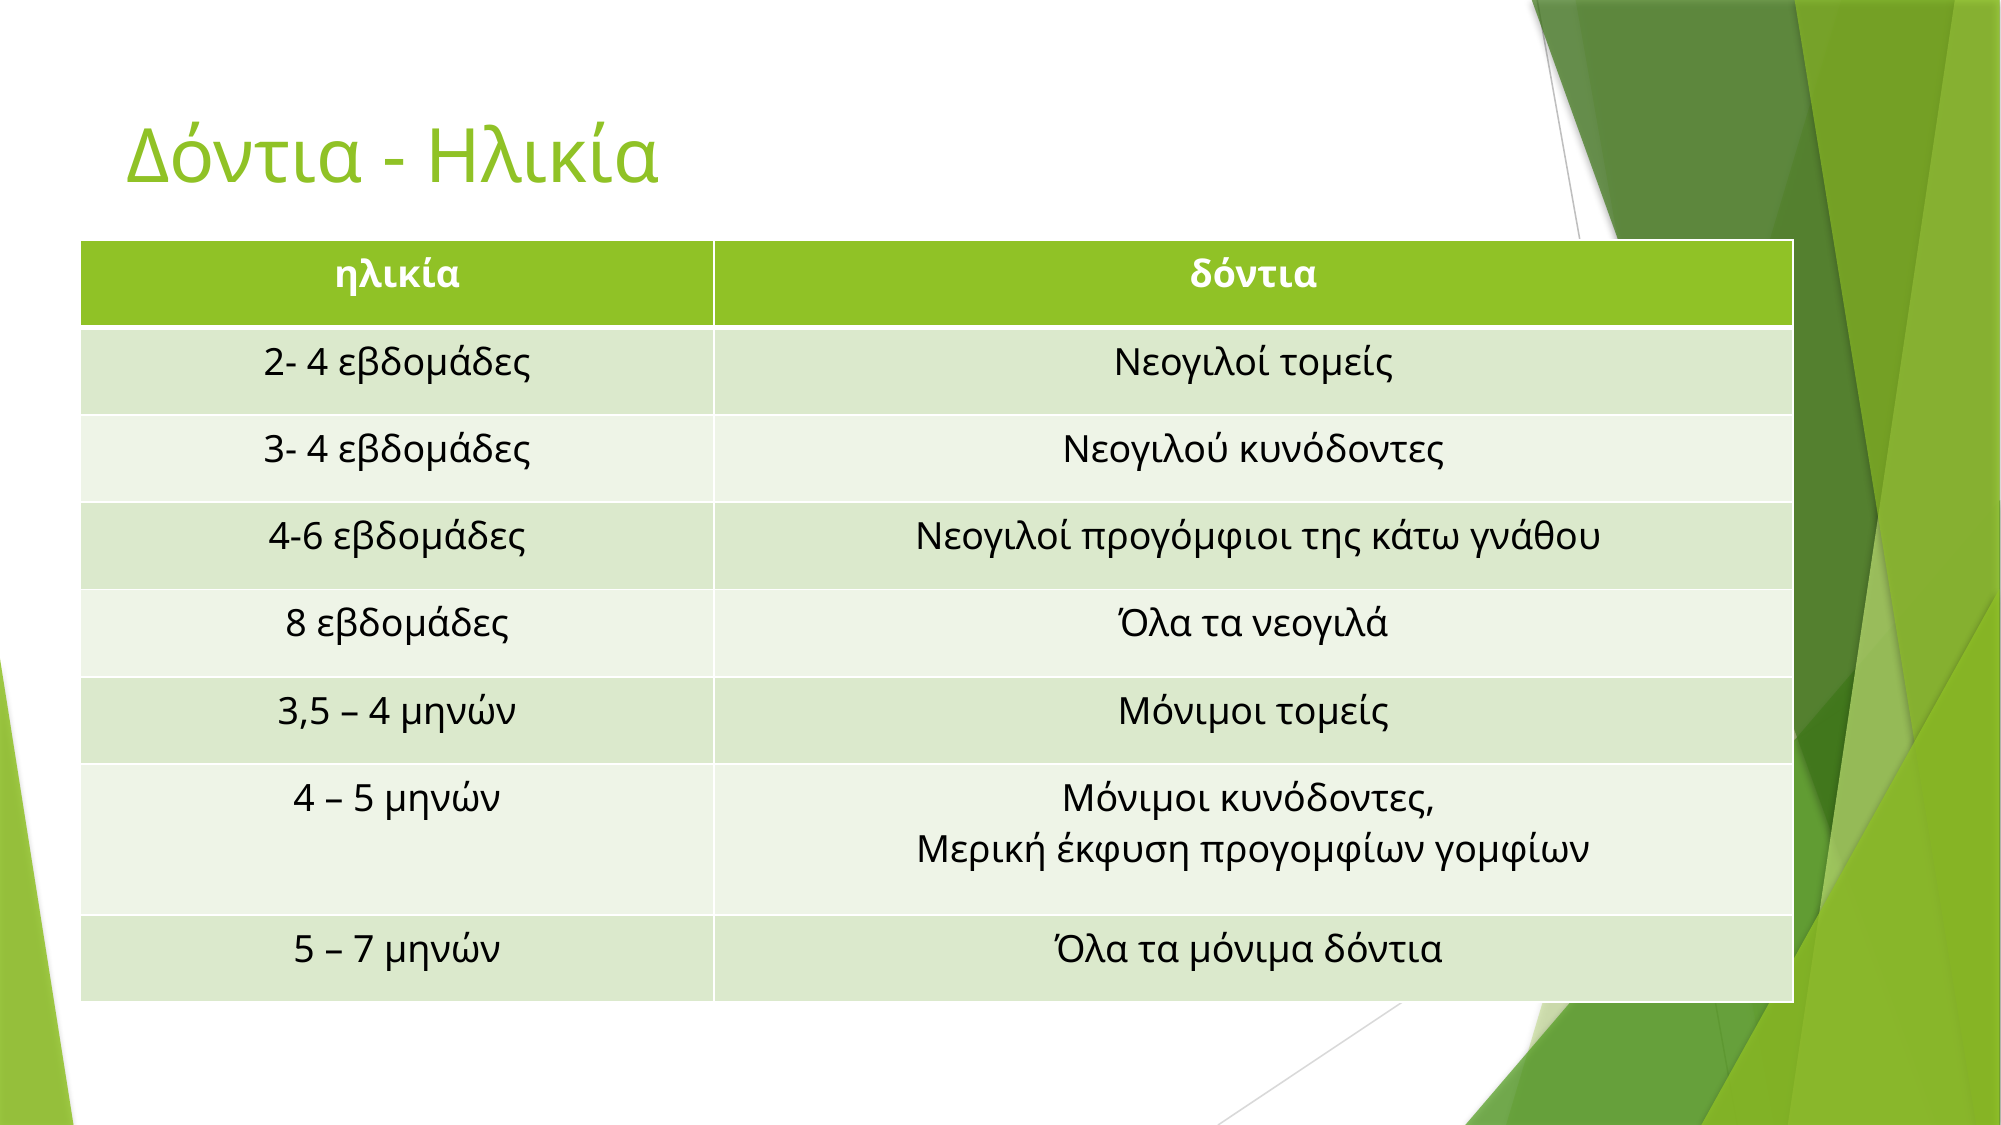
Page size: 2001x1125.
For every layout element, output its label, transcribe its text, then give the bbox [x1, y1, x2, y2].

table_cell 4 – 5 μηνών [81, 765, 713, 914]
table_header δόντια [715, 241, 1792, 325]
table_cell Όλα τα μόνιμα δόντια [715, 916, 1792, 1001]
table_cell Νεογιλού κυνόδοντες [715, 416, 1792, 501]
table_cell Όλα τα νεογιλά [715, 590, 1792, 676]
table_cell Μόνιμοι τομείς [715, 678, 1792, 763]
table_cell Νεογιλοί τομείς [715, 330, 1792, 414]
table_cell 4-6 εβδομάδες [81, 503, 713, 589]
table_cell 2- 4 εβδομάδες [81, 330, 713, 414]
table_cell 3- 4 εβδομάδες [81, 416, 713, 501]
table_header ηλικία [81, 241, 713, 325]
table_cell Μόνιμοι κυνόδοντες, Μερική έκφυση προγομφίων γομφίων [715, 765, 1792, 914]
table_cell 5 – 7 μηνών [81, 916, 713, 1001]
table_cell 3,5 – 4 μηνών [81, 678, 713, 763]
title Δόντια - Ηλικία [111, 99, 1522, 239]
table_cell Νεογιλοί προγόμφιοι της κάτω γνάθου [715, 503, 1792, 589]
table_cell 8 εβδομάδες [81, 590, 713, 676]
